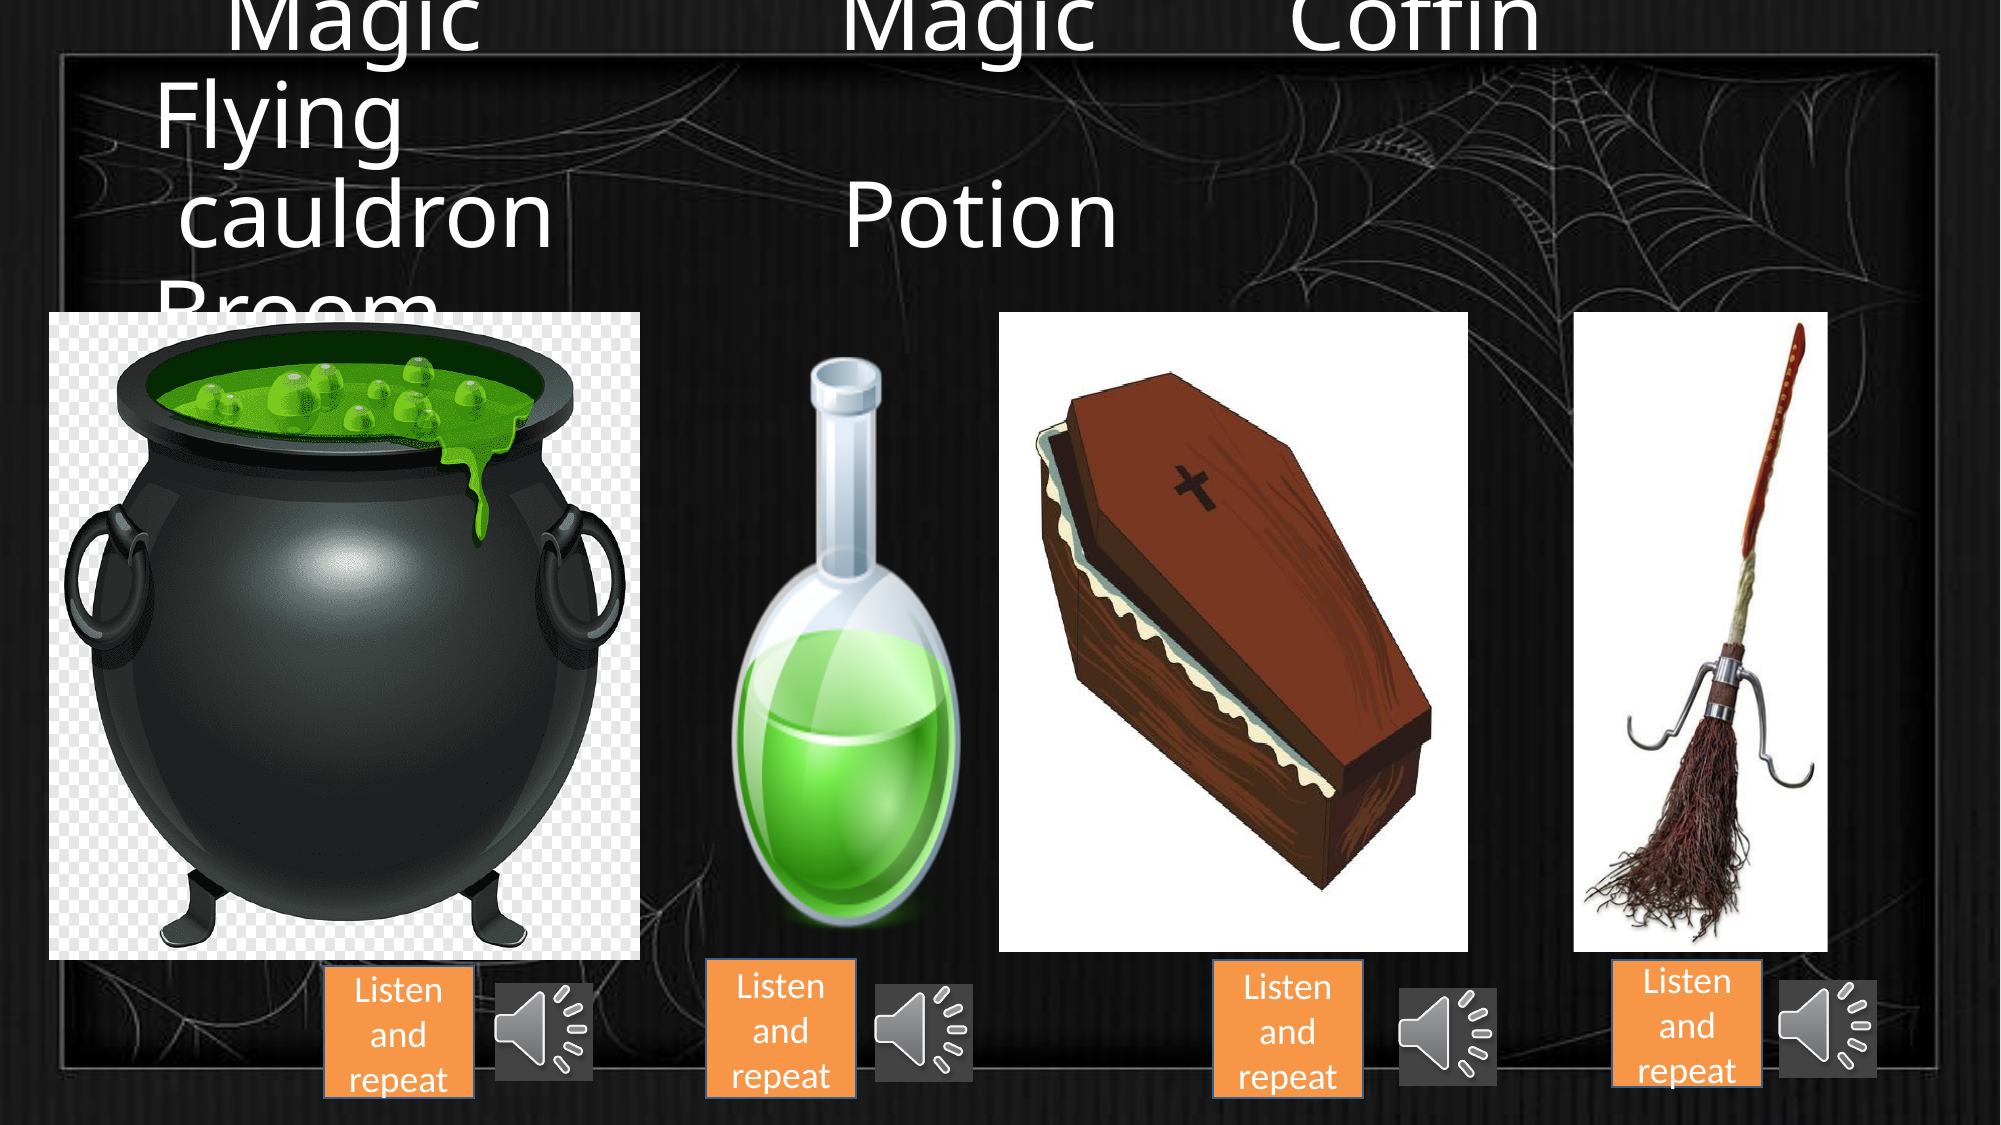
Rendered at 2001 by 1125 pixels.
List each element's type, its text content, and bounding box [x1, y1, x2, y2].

text_box Listen and repeat [1212, 959, 1364, 1099]
picture [0, 0, 2001, 1125]
title Magic Magic Coffin Flying cauldron Potion Broom [137, 59, 1863, 278]
text_box Listen and repeat [323, 965, 475, 1099]
text_box Listen and repeat [1611, 959, 1763, 1088]
text_box Listen and repeat [705, 958, 857, 1099]
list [49, 312, 640, 960]
